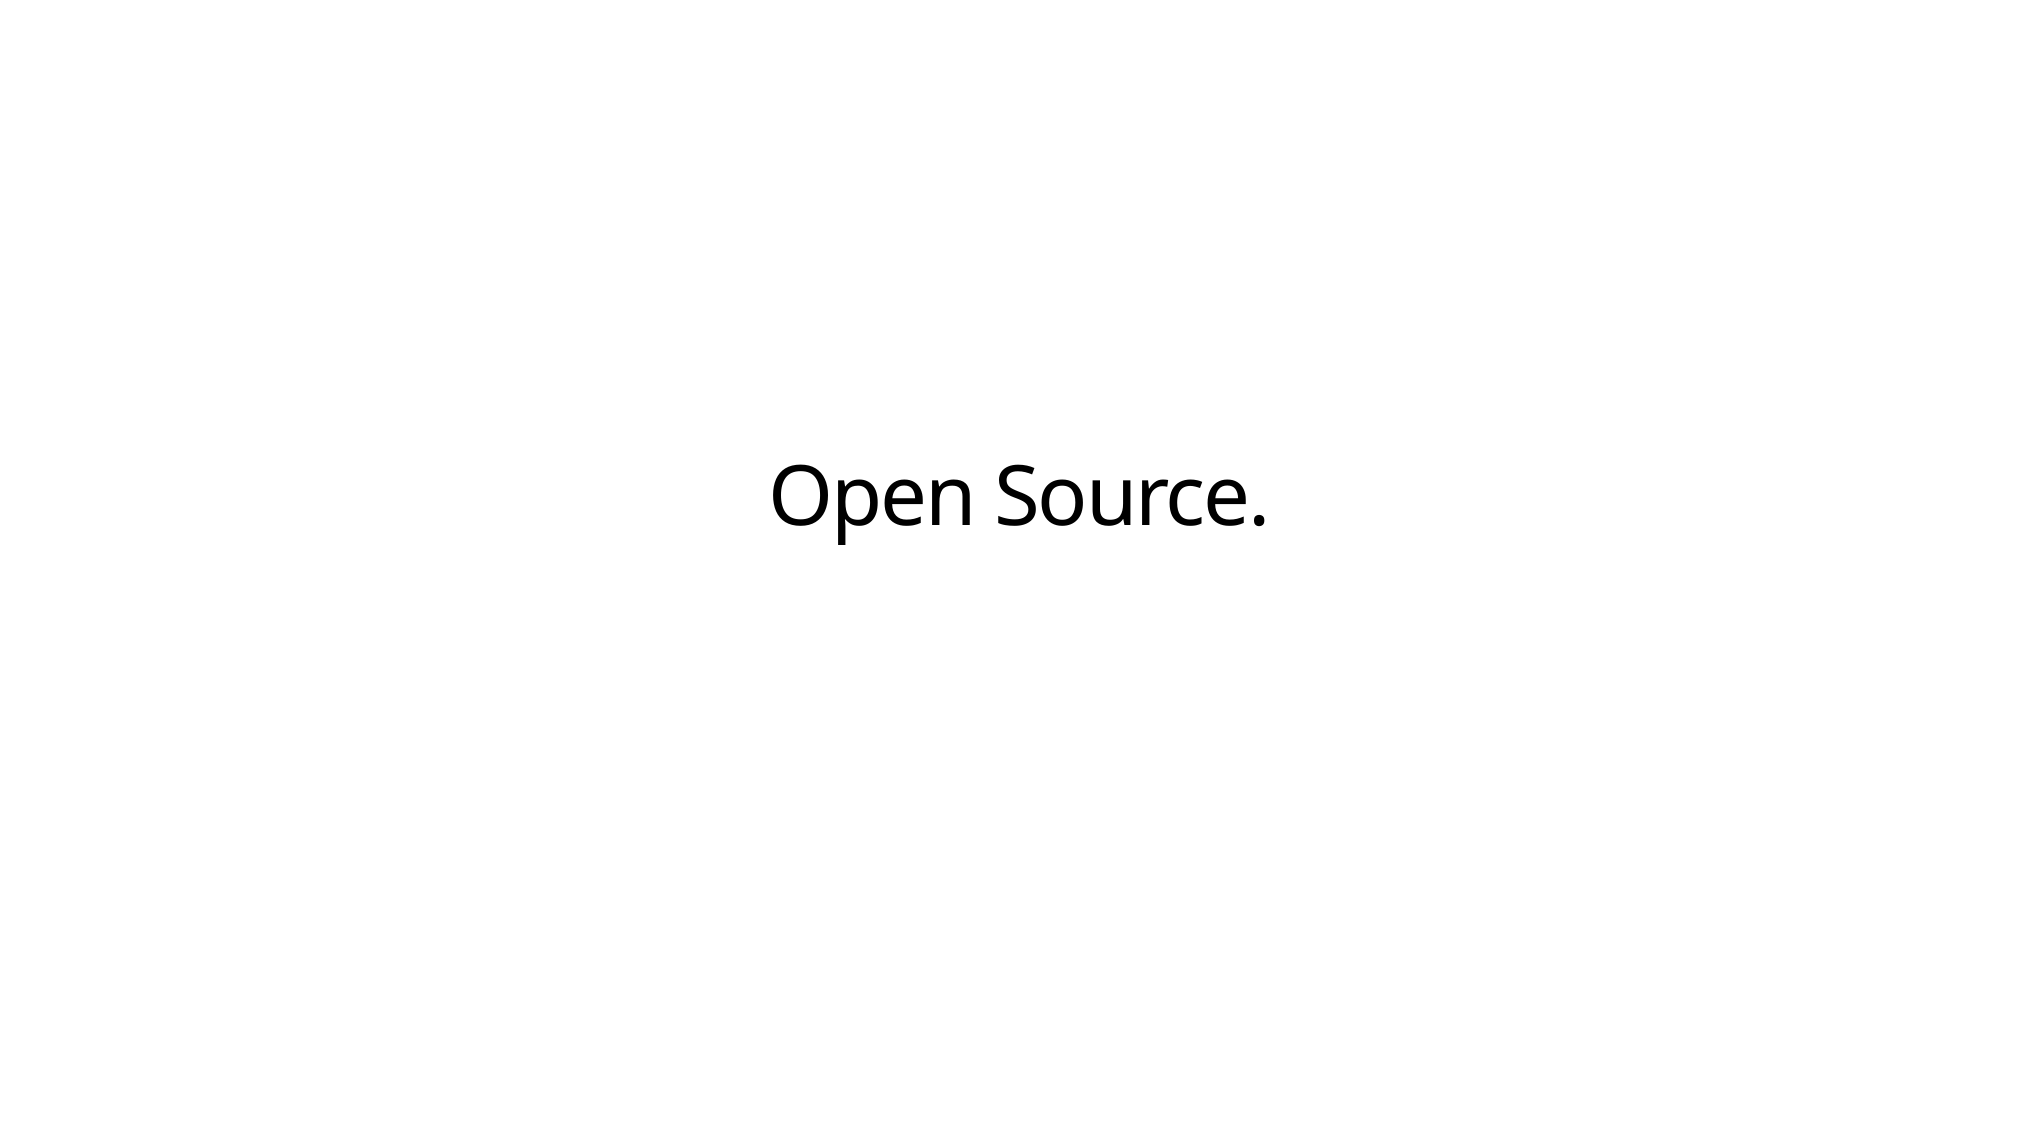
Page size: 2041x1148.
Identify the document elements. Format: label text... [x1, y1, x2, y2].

title Open Source. [195, 348, 1846, 649]
